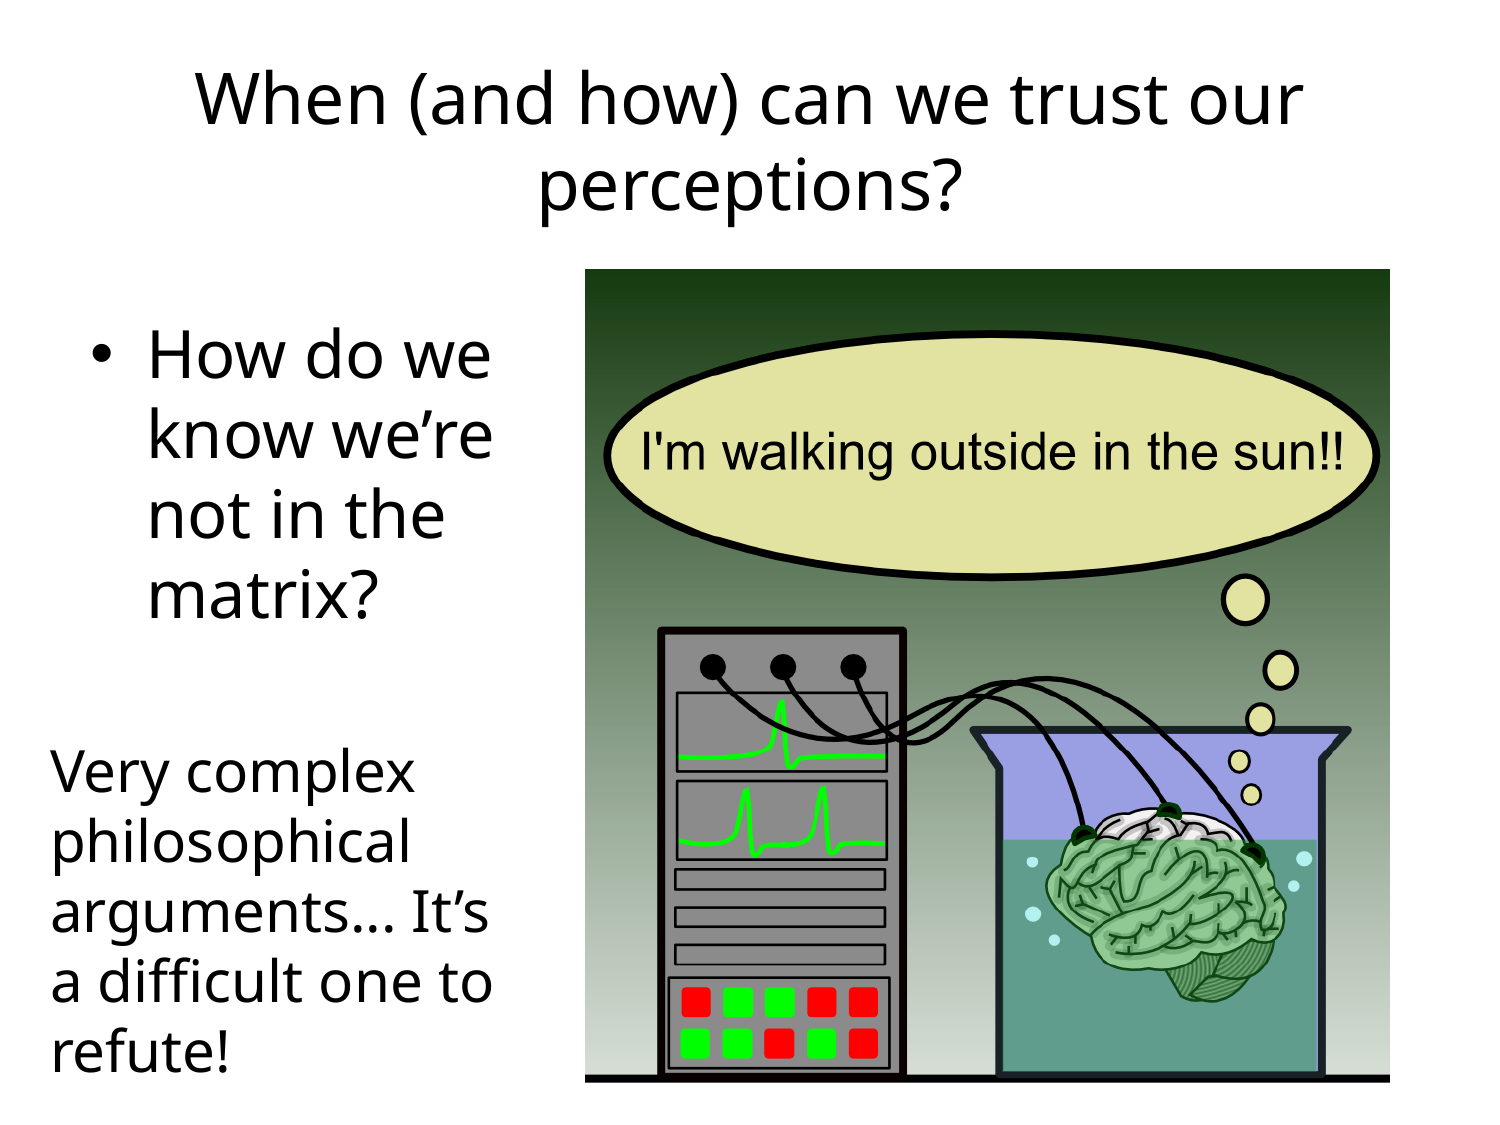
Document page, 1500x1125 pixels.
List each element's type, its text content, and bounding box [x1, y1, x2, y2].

title When (and how) can we trust our perceptions? [75, 45, 1425, 233]
list How do we know we’re not in the matrix? [75, 304, 580, 668]
text_box Very complex philosophical arguments... It’s a difficult one to refute! [35, 726, 539, 1092]
picture [585, 269, 1390, 1125]
